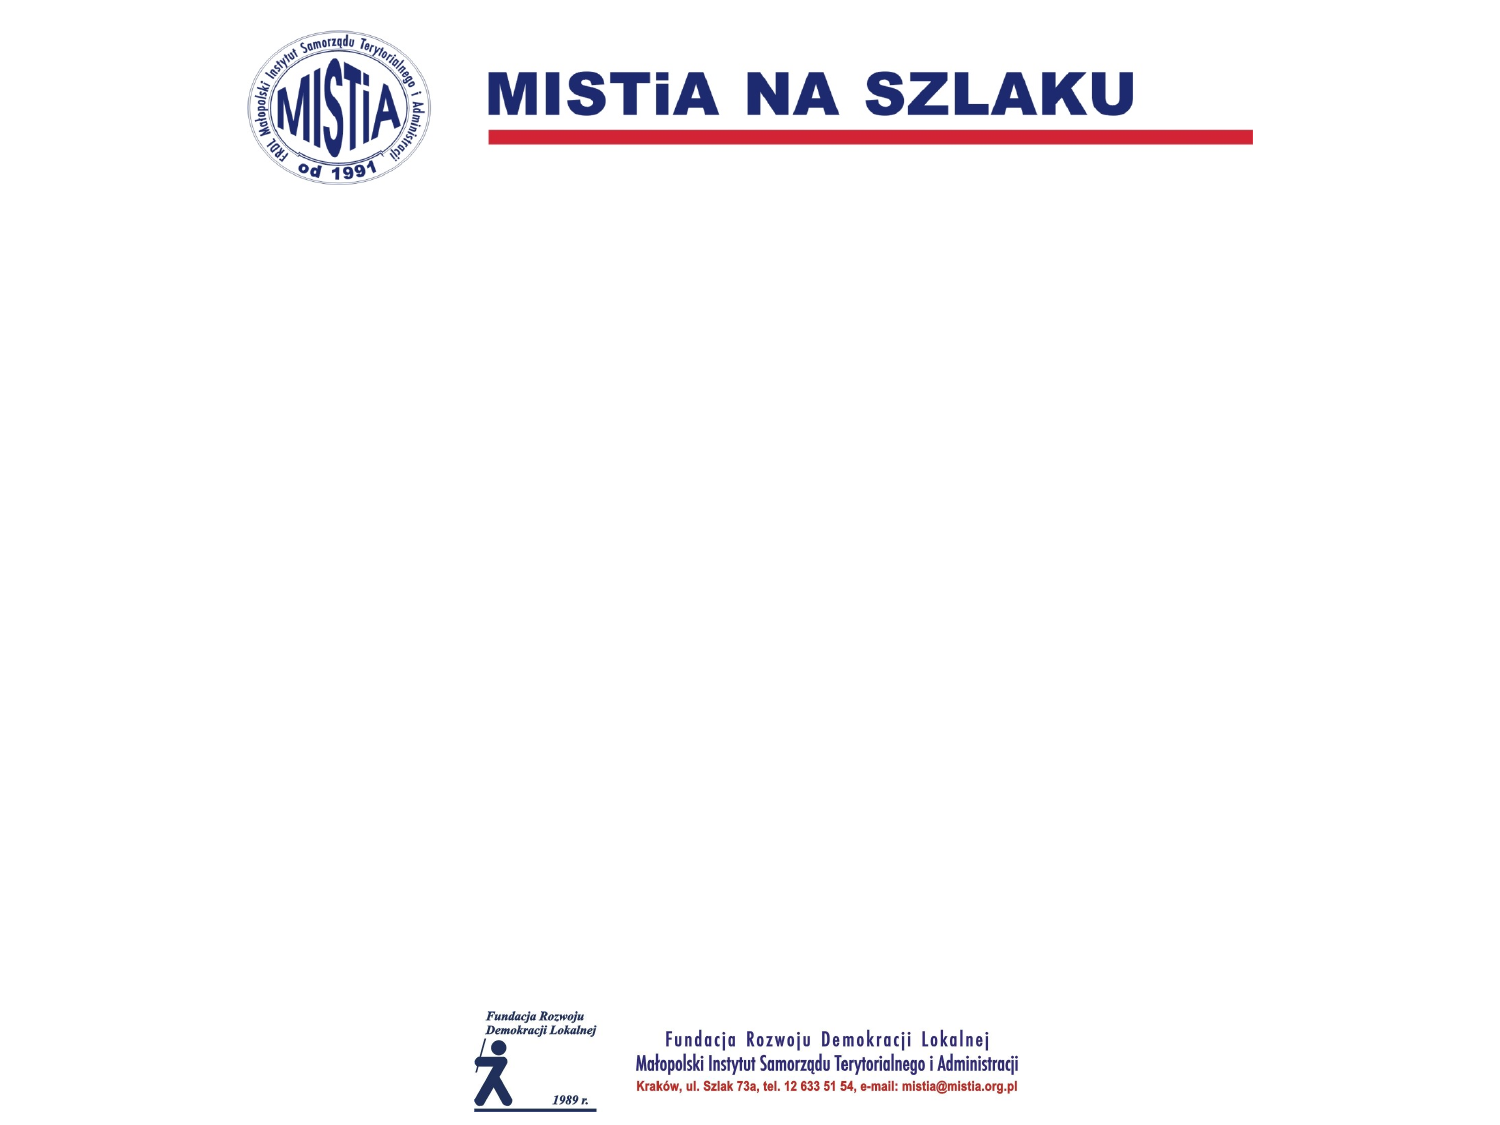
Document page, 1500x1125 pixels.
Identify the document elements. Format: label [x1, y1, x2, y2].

picture [247, 30, 1253, 185]
picture [474, 1011, 1026, 1112]
